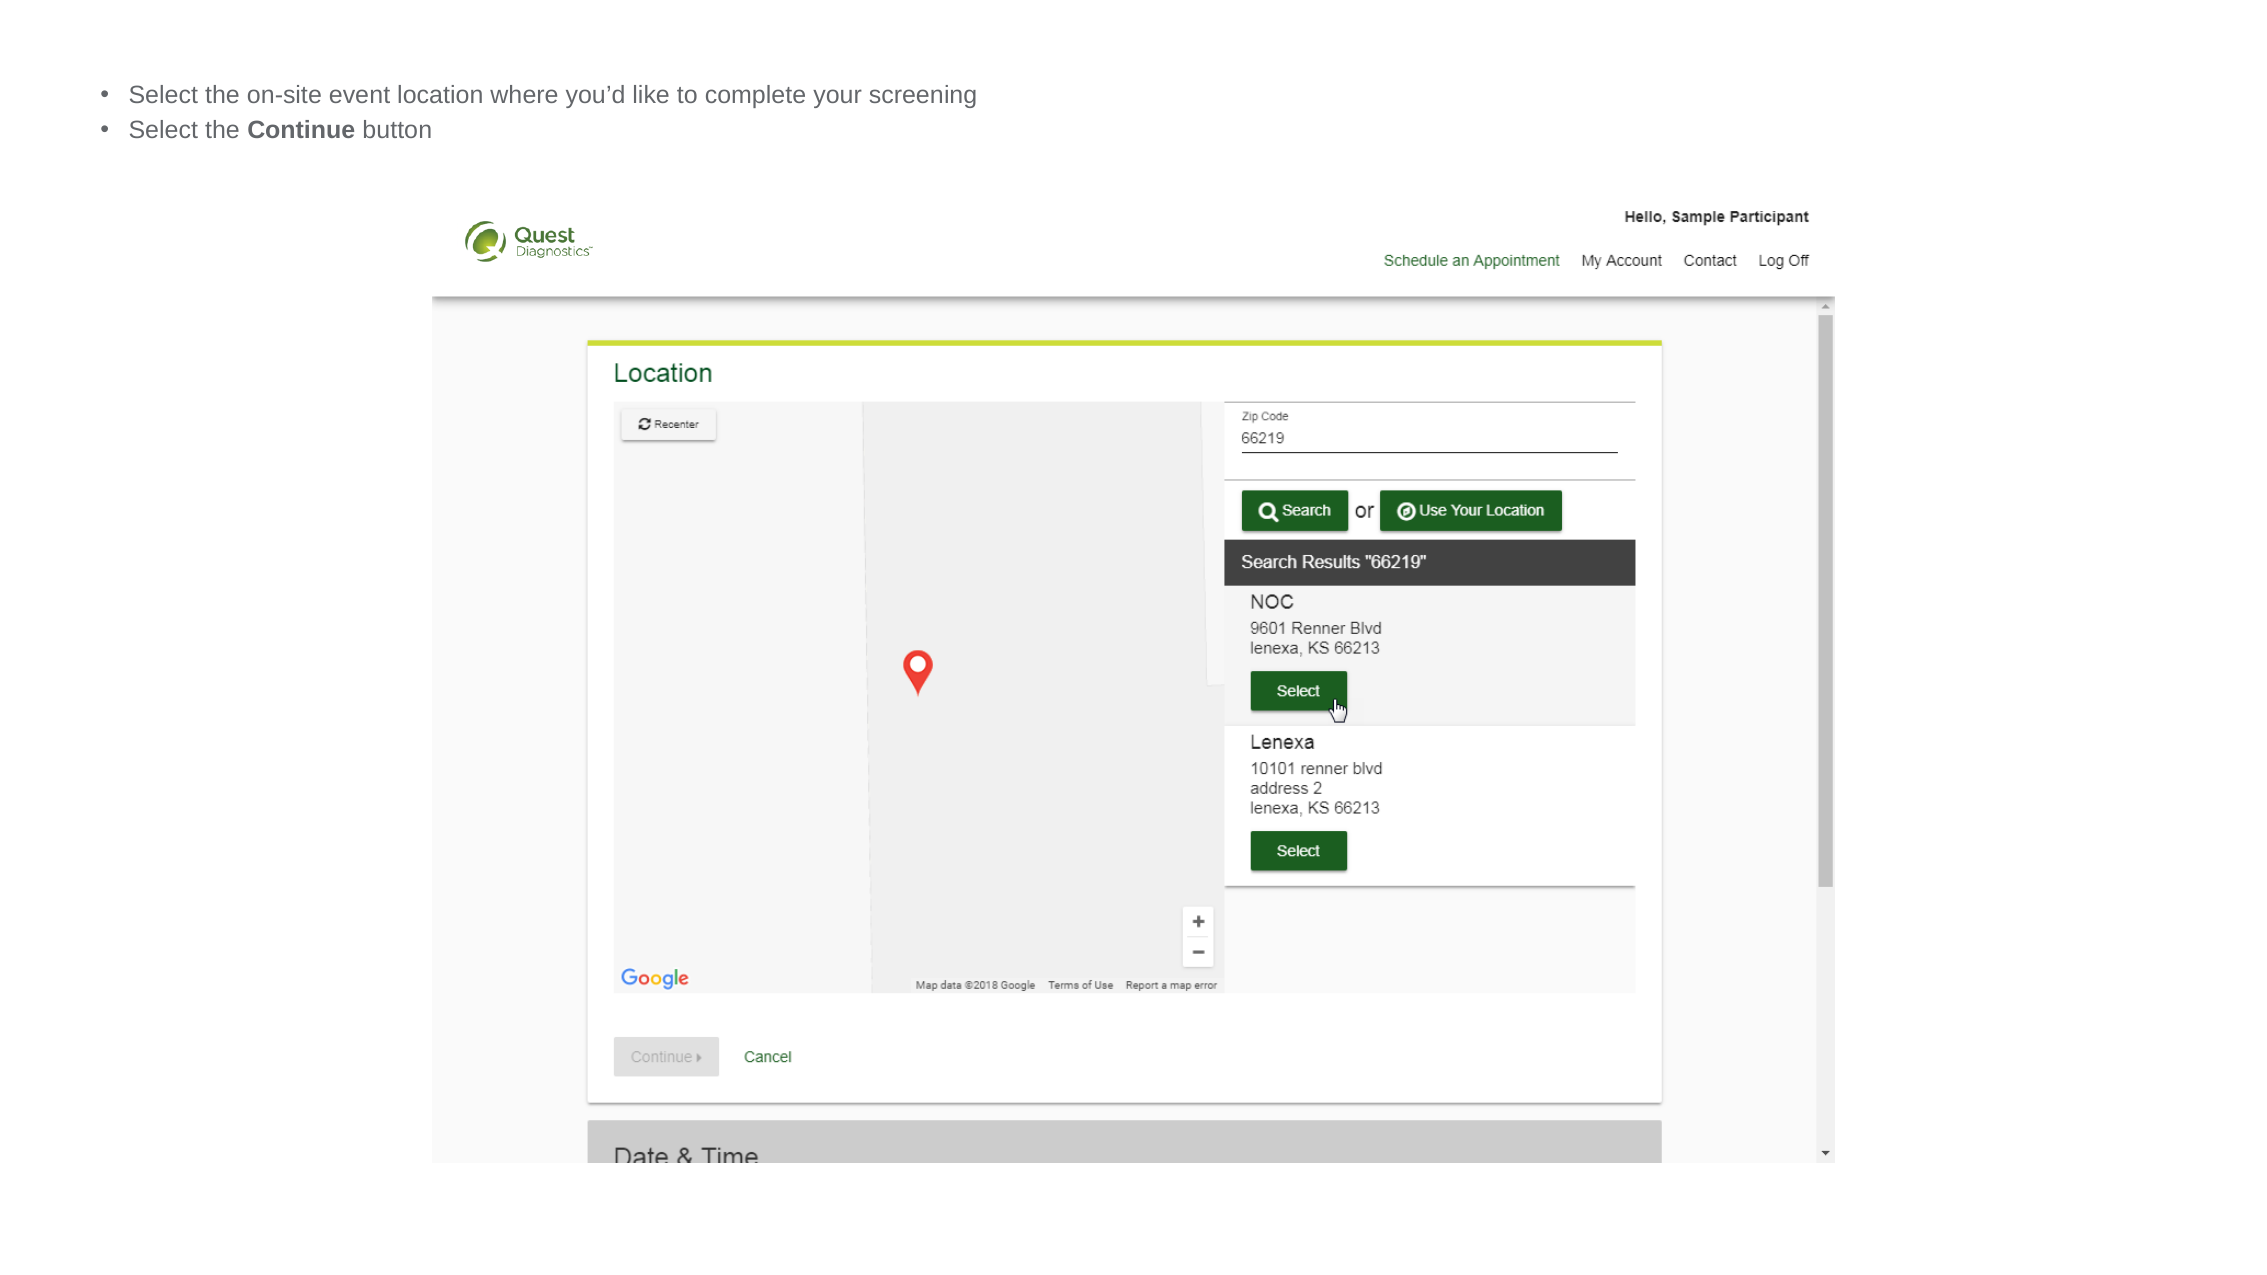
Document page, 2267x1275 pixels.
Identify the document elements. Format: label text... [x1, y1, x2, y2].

text_box Select the on-site event location where you’d like to complete your screening Select the Continue button [70, 71, 1480, 209]
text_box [432, 187, 1835, 1164]
